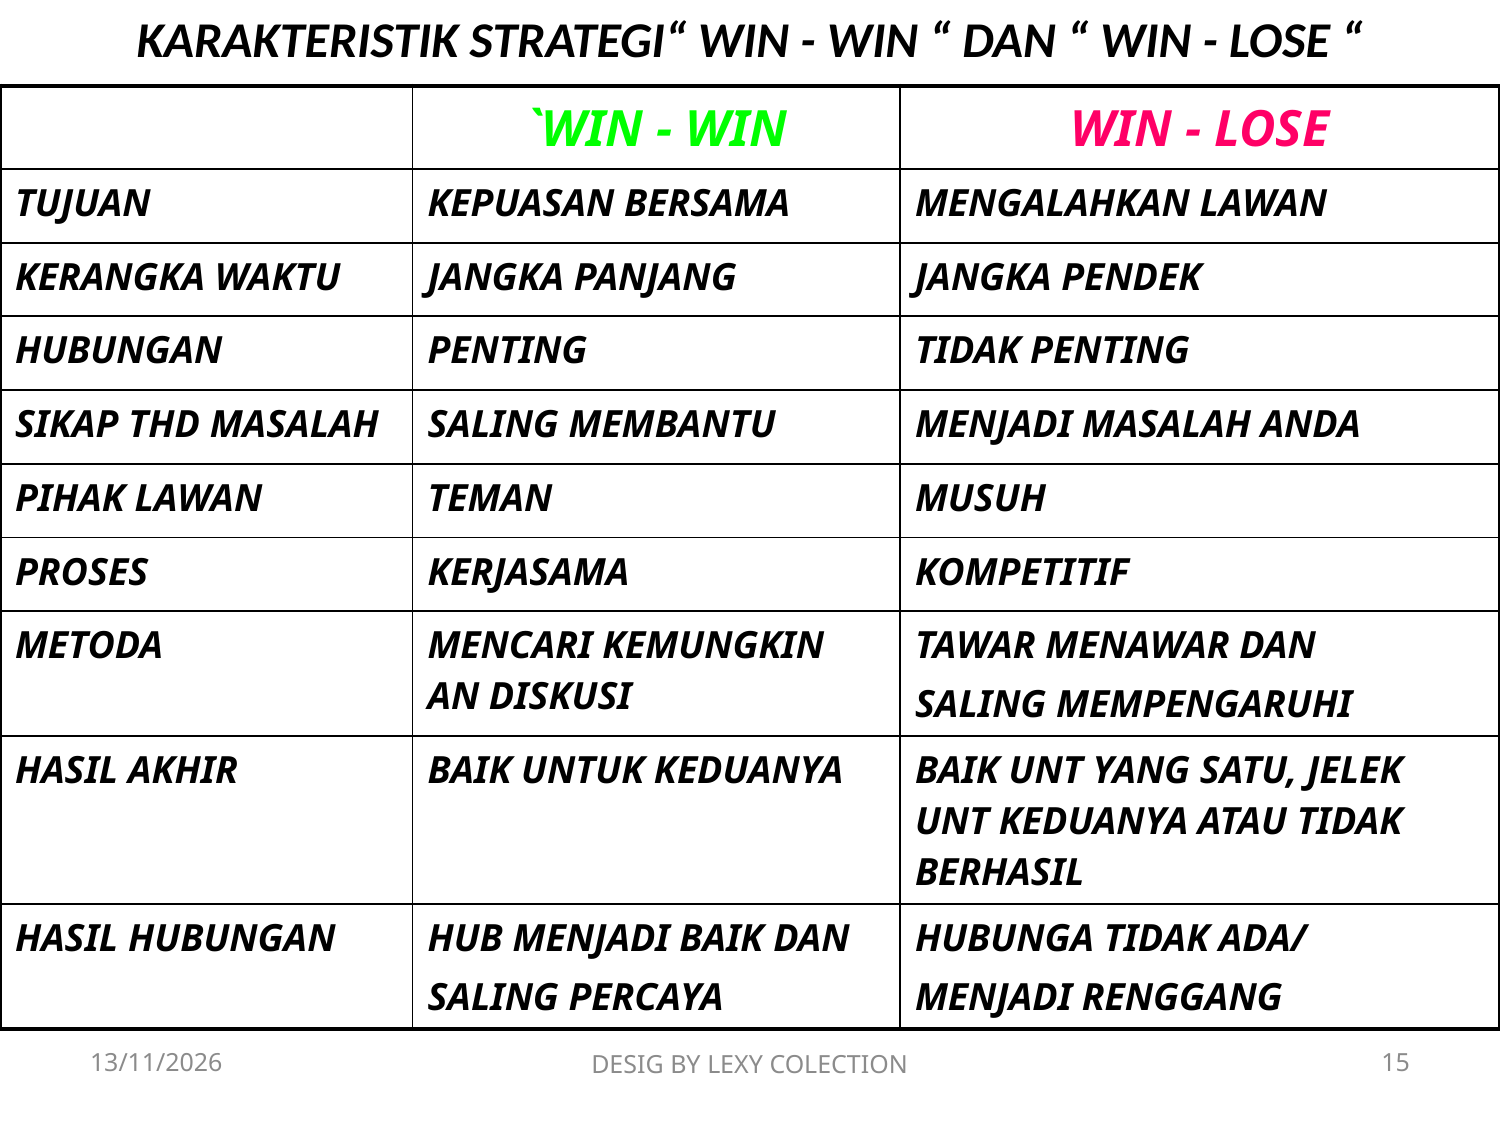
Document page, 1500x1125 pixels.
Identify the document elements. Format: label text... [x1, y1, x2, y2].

table_cell BAIK UNT YANG SATU, JELEK UNT KEDUANYA ATAU TIDAK BERHASIL [901, 737, 1498, 903]
table_cell METODA [2, 612, 412, 735]
table_cell PIHAK LAWAN [2, 465, 412, 537]
slide_number 15 [1074, 1024, 1425, 1103]
table_header `WIN - WIN [413, 88, 899, 168]
table_cell BAIK UNTUK KEDUANYA [413, 737, 899, 903]
table_header [2, 88, 412, 168]
table_cell HUB MENJADI BAIK DAN SALING PERCAYA [413, 905, 899, 1027]
title KARAKTERISTIK STRATEGI“ WIN - WIN “ DAN “ WIN - LOSE “ [75, 0, 1425, 75]
table_cell MENJADI MASALAH ANDA [901, 391, 1498, 463]
table_cell HUBUNGAN [2, 317, 412, 389]
table_cell SIKAP THD MASALAH [2, 391, 412, 463]
table_cell TEMAN [413, 465, 899, 537]
table_cell HASIL AKHIR [2, 737, 412, 903]
table_cell TAWAR MENAWAR DAN SALING MEMPENGARUHI [901, 612, 1498, 735]
table_header WIN - LOSE [901, 88, 1498, 168]
table_cell TIDAK PENTING [901, 317, 1498, 389]
table_cell KERANGKA WAKTU [2, 244, 412, 315]
table_cell SALING MEMBANTU [413, 391, 899, 463]
table_cell MUSUH [901, 465, 1498, 537]
table_cell KEPUASAN BERSAMA [413, 170, 899, 242]
table_cell MENCARI KEMUNGKIN AN DISKUSI [413, 612, 899, 735]
table_cell JANGKA PENDEK [901, 244, 1498, 315]
table_cell KERJASAMA [413, 538, 899, 610]
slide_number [75, 1024, 425, 1103]
table_cell TUJUAN [2, 170, 412, 242]
footer DESIG BY LEXY COLECTION [512, 1024, 988, 1103]
table_cell HASIL HUBUNGAN [2, 905, 412, 1027]
table_cell PENTING [413, 317, 899, 389]
table_cell PROSES [2, 538, 412, 610]
table_cell JANGKA PANJANG [413, 244, 899, 315]
table_cell MENGALAHKAN LAWAN [901, 170, 1498, 242]
table_cell KOMPETITIF [901, 538, 1498, 610]
table_cell HUBUNGA TIDAK ADA/ MENJADI RENGGANG [901, 905, 1498, 1027]
